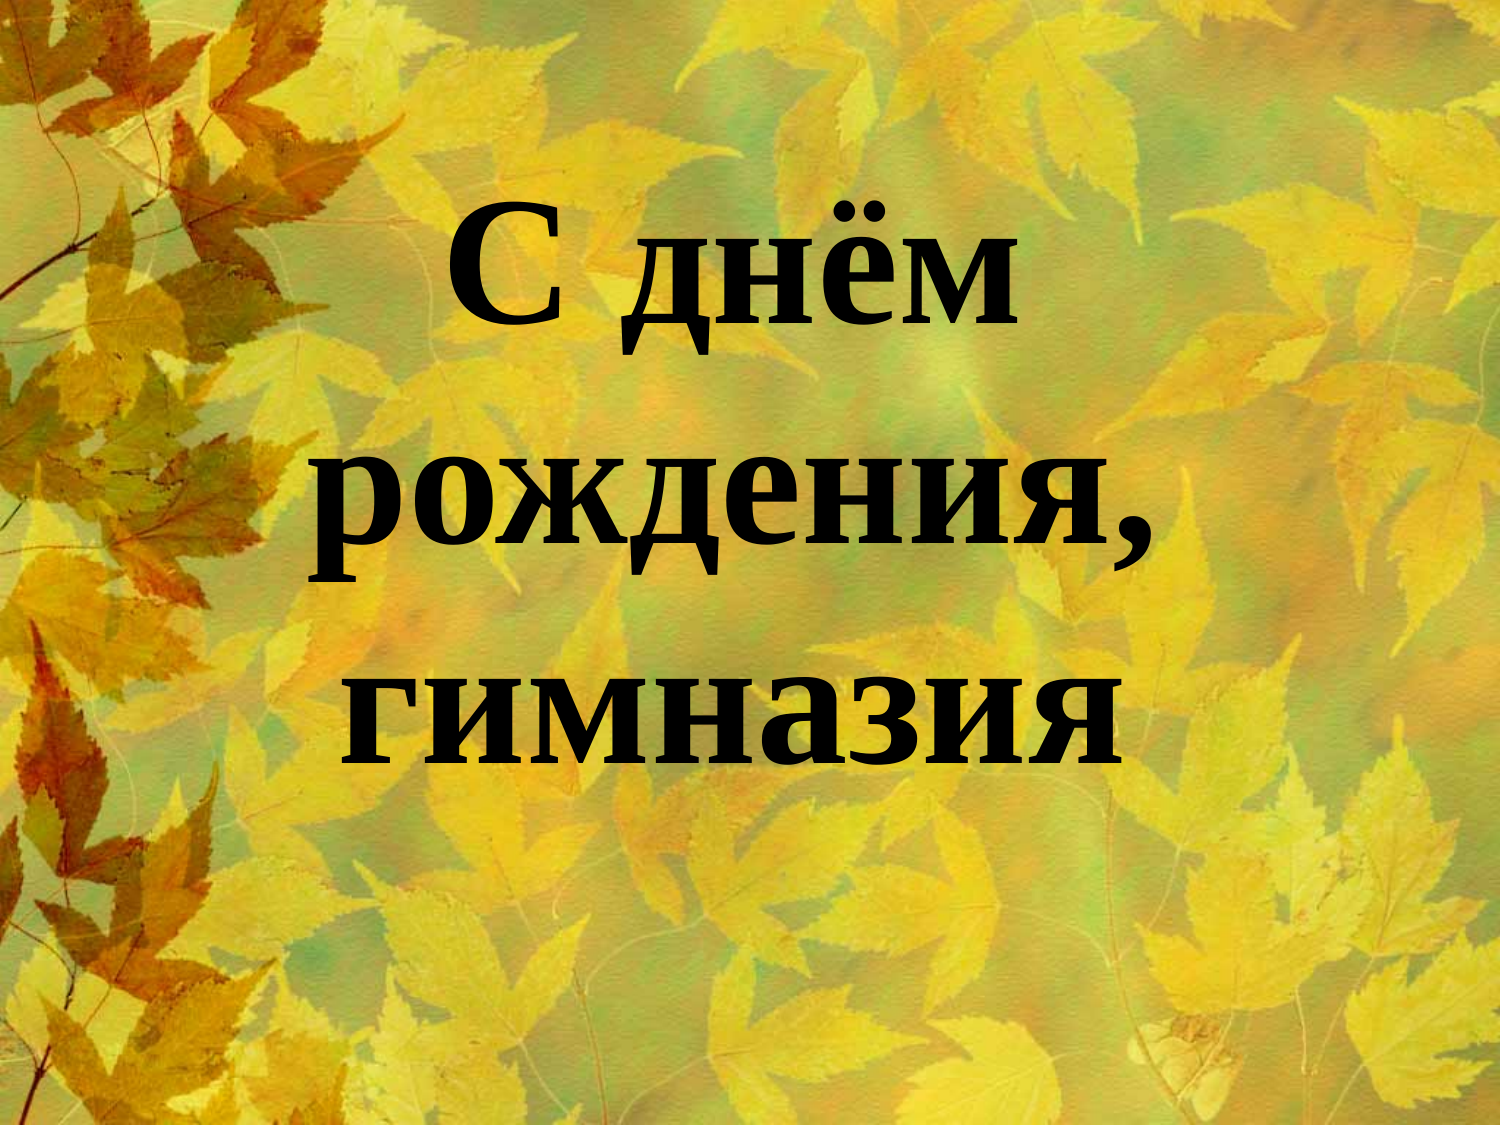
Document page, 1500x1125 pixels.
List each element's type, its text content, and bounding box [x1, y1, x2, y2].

picture [0, 0, 1500, 1125]
title С днём рождения, гимназия [0, 349, 1466, 591]
